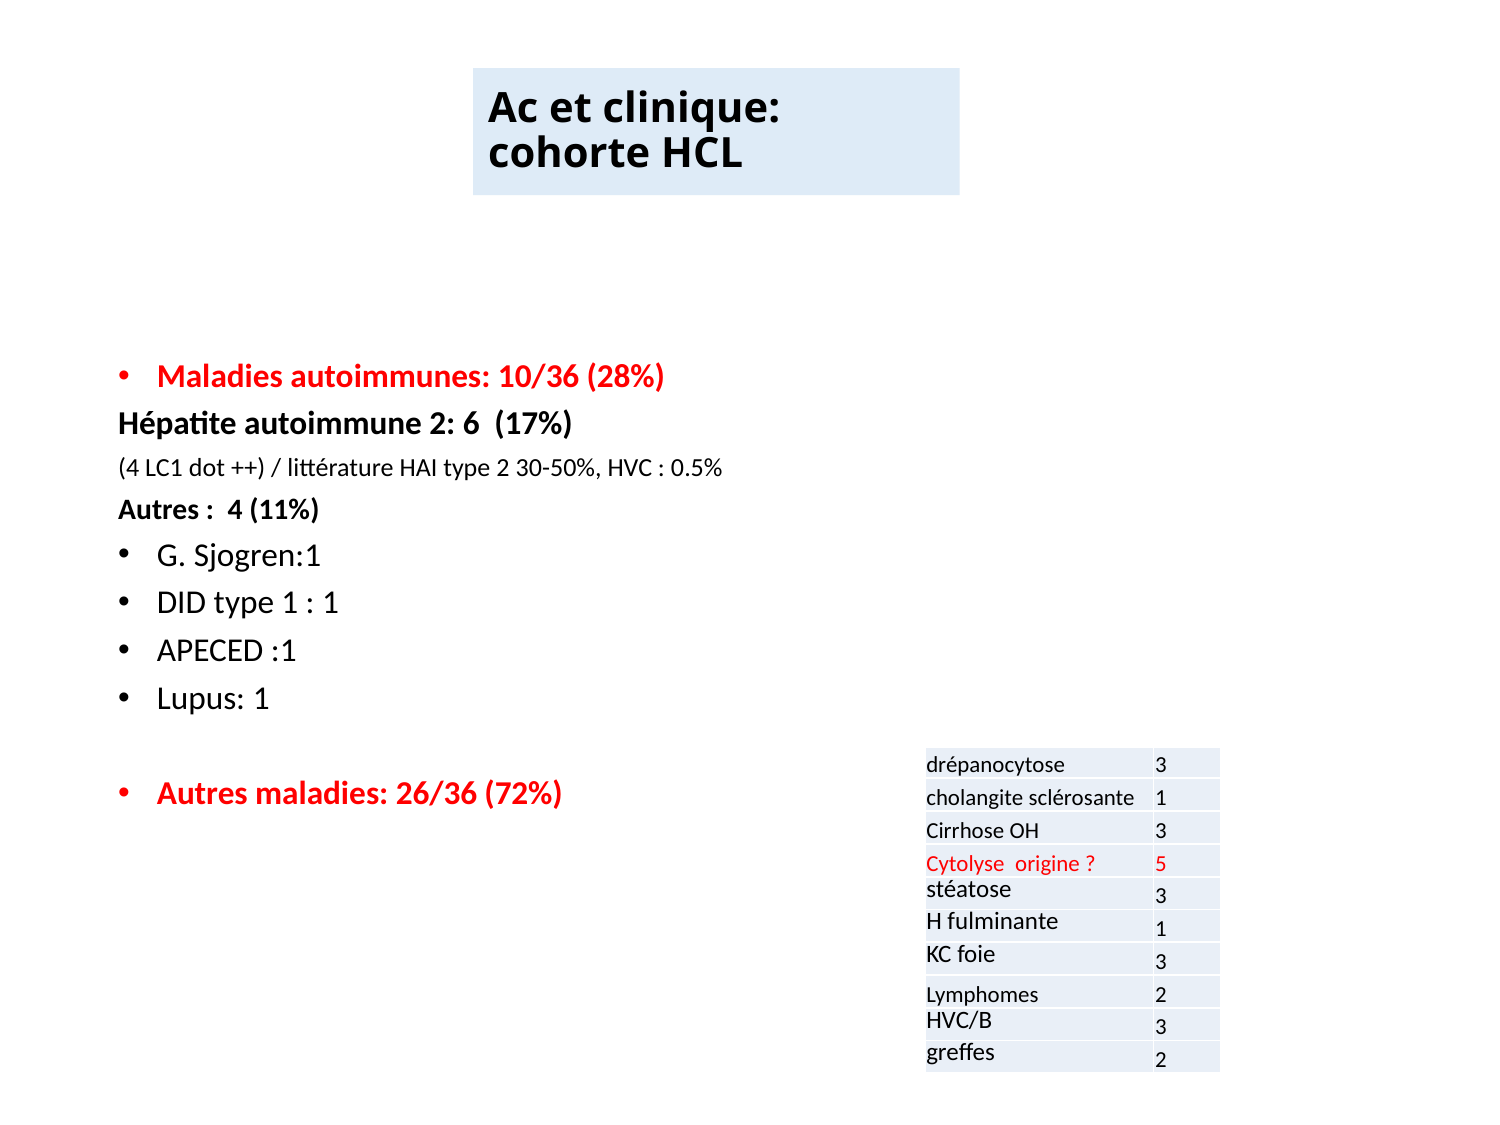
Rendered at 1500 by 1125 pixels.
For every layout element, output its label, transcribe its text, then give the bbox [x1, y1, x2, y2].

table_cell 1 [1154, 910, 1220, 941]
table_cell Lymphomes [926, 976, 1153, 1007]
table_cell 3 [1154, 943, 1220, 974]
table_cell H fulminante [926, 910, 1153, 941]
title Ac et clinique: cohorte HCL [473, 68, 960, 196]
table_cell 5 [1154, 845, 1220, 876]
table_cell 3 [1154, 812, 1220, 843]
table_cell greffes [926, 1041, 1153, 1072]
table_cell Cirrhose OH [926, 812, 1153, 843]
table_cell cholangite sclérosante [926, 779, 1153, 810]
table_cell 3 [1154, 878, 1220, 909]
table_cell 2 [1154, 1041, 1220, 1072]
table_cell 3 [1154, 1009, 1220, 1040]
table_cell Cytolyse origine ? [926, 845, 1153, 876]
table_cell 1 [1154, 779, 1220, 810]
list Maladies autoimmunes: 10/36 (28%) Hépatite autoimmune 2: 6 (17%) (4 LC1 dot ++) / littérature HAI type 2 30-50%, HVC : 0.5% Autres : 4 (11%) G. Sjogren:1 DID type 1 : 1 APECED :1 Lupus: 1 Autres maladies: 26/36 (72%) [103, 299, 1397, 1014]
table_cell HVC/B [926, 1009, 1153, 1040]
table_cell KC foie [926, 943, 1153, 974]
table_header 3 [1154, 748, 1220, 777]
table_cell 2 [1154, 976, 1220, 1007]
table_header drépanocytose [926, 748, 1153, 777]
table_cell stéatose [926, 878, 1153, 909]
